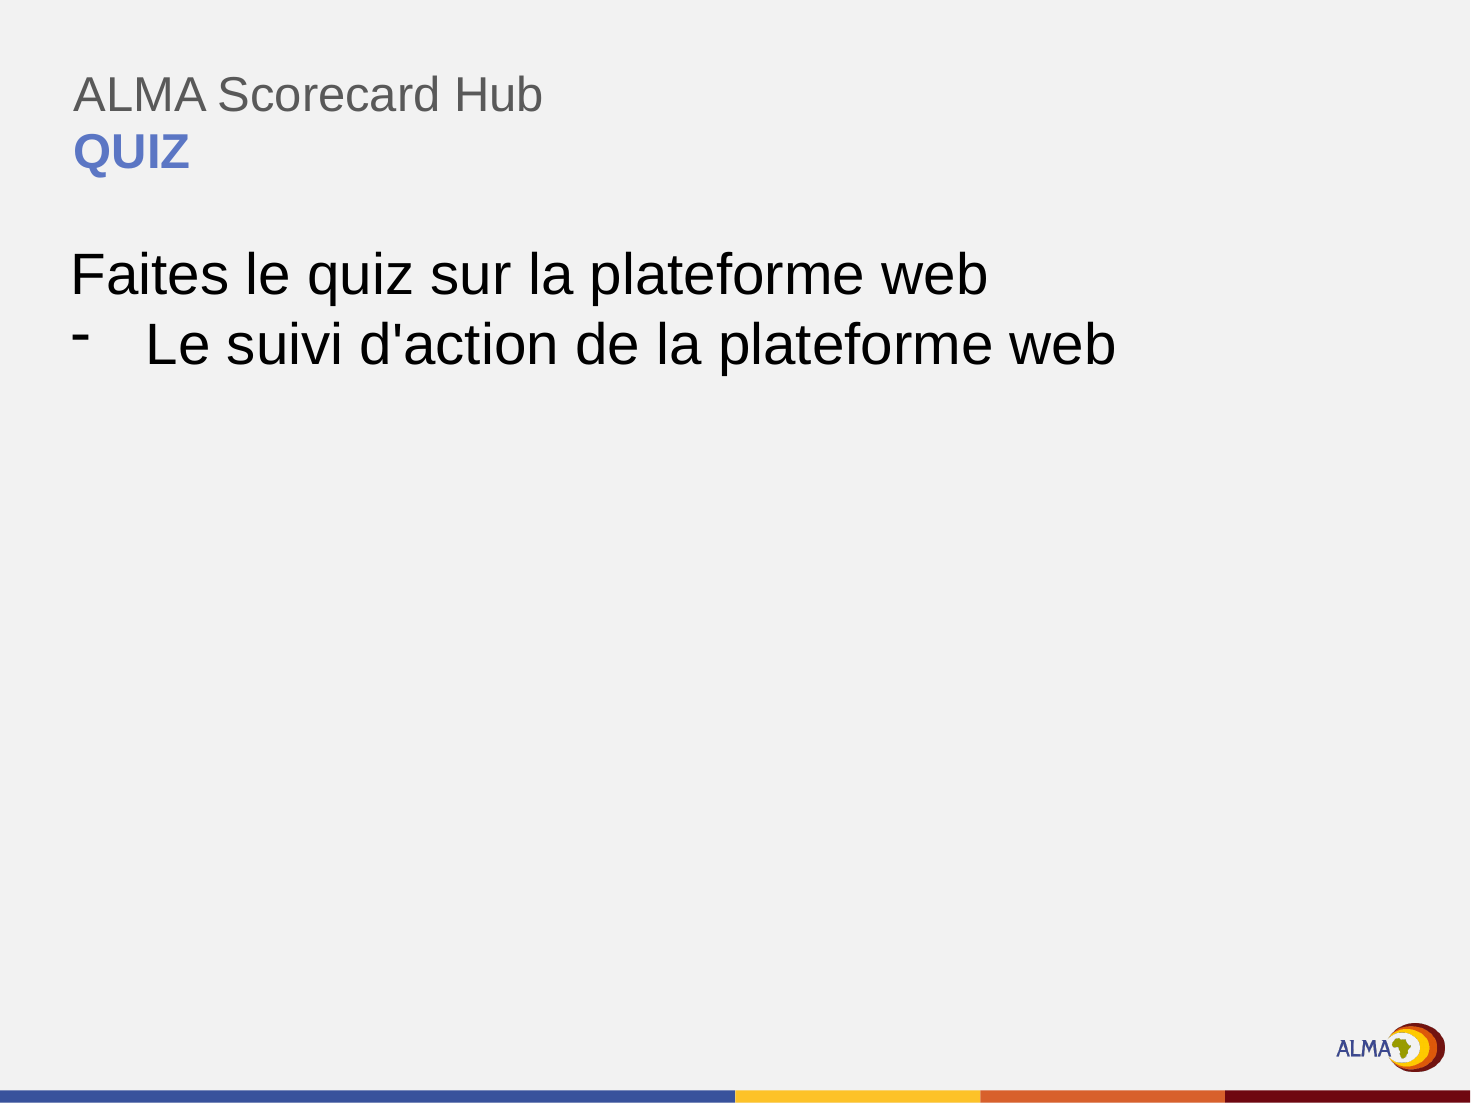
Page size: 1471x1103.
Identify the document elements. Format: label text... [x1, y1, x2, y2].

text_box Faites le quiz sur la plateforme web Le suivi d'action de la plateforme web [55, 227, 1380, 752]
picture [1335, 1023, 1445, 1072]
text_box ALMA Scorecard Hub [73, 68, 1397, 122]
title QUIZ [73, 125, 1397, 311]
